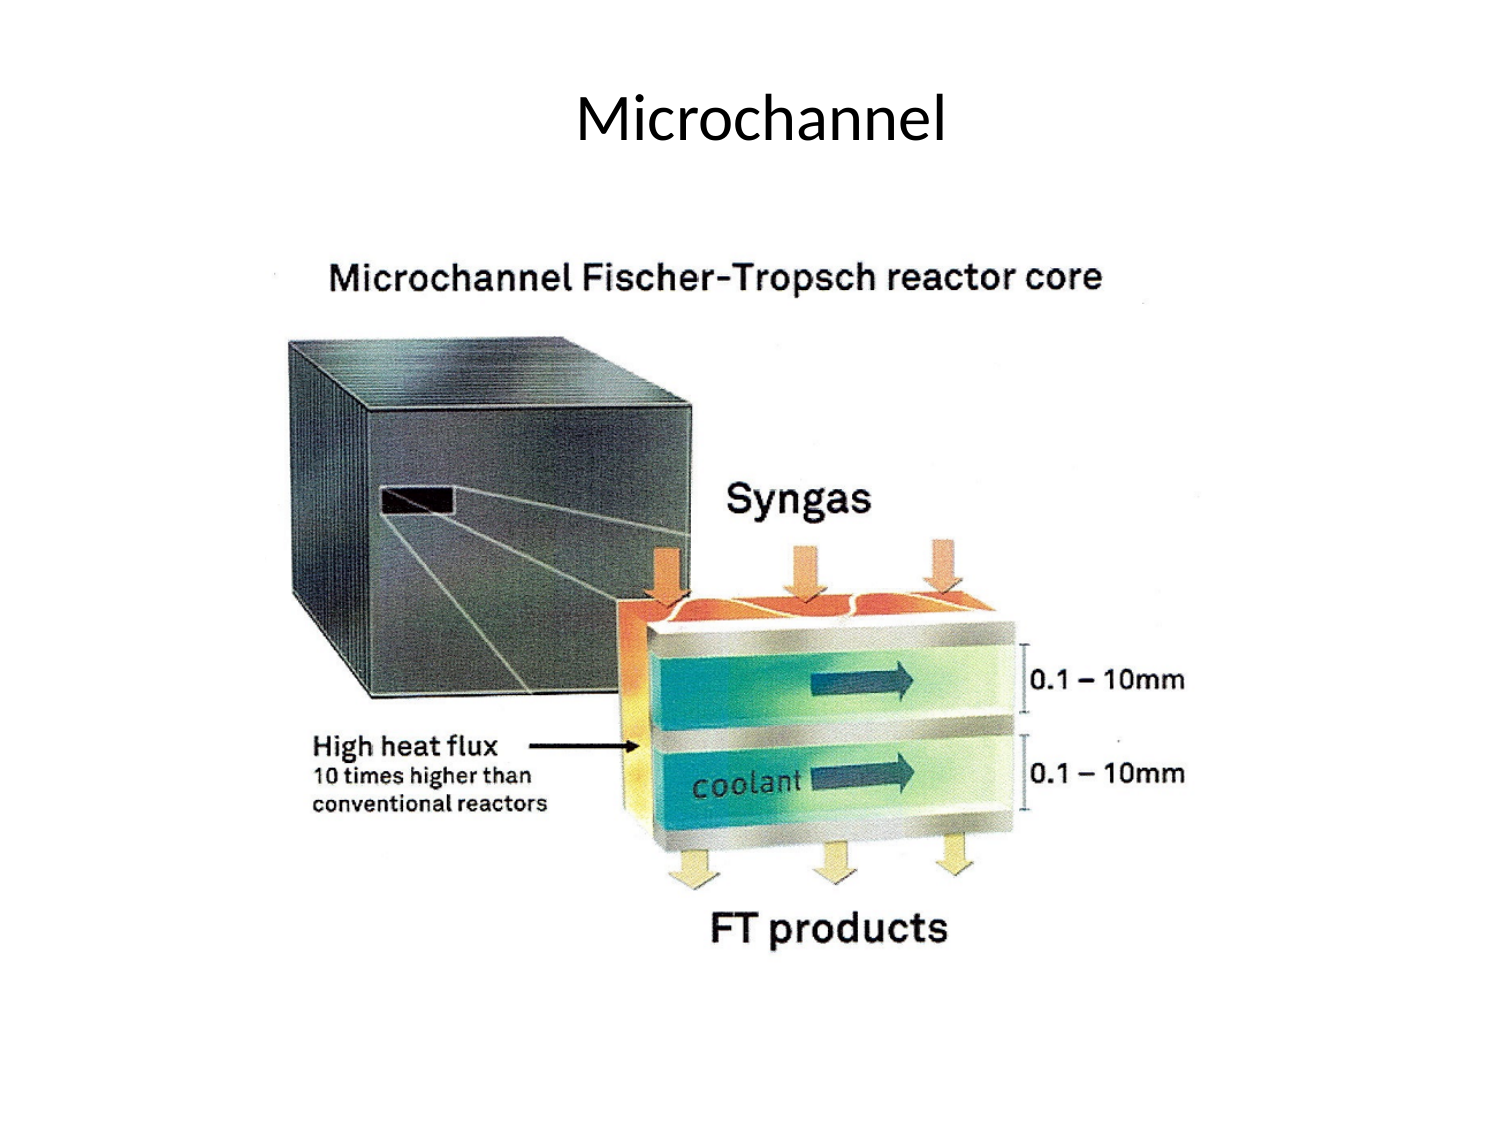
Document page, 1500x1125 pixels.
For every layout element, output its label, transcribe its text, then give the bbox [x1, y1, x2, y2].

text_box Microchannel [194, 66, 1329, 161]
picture [265, 243, 1216, 991]
